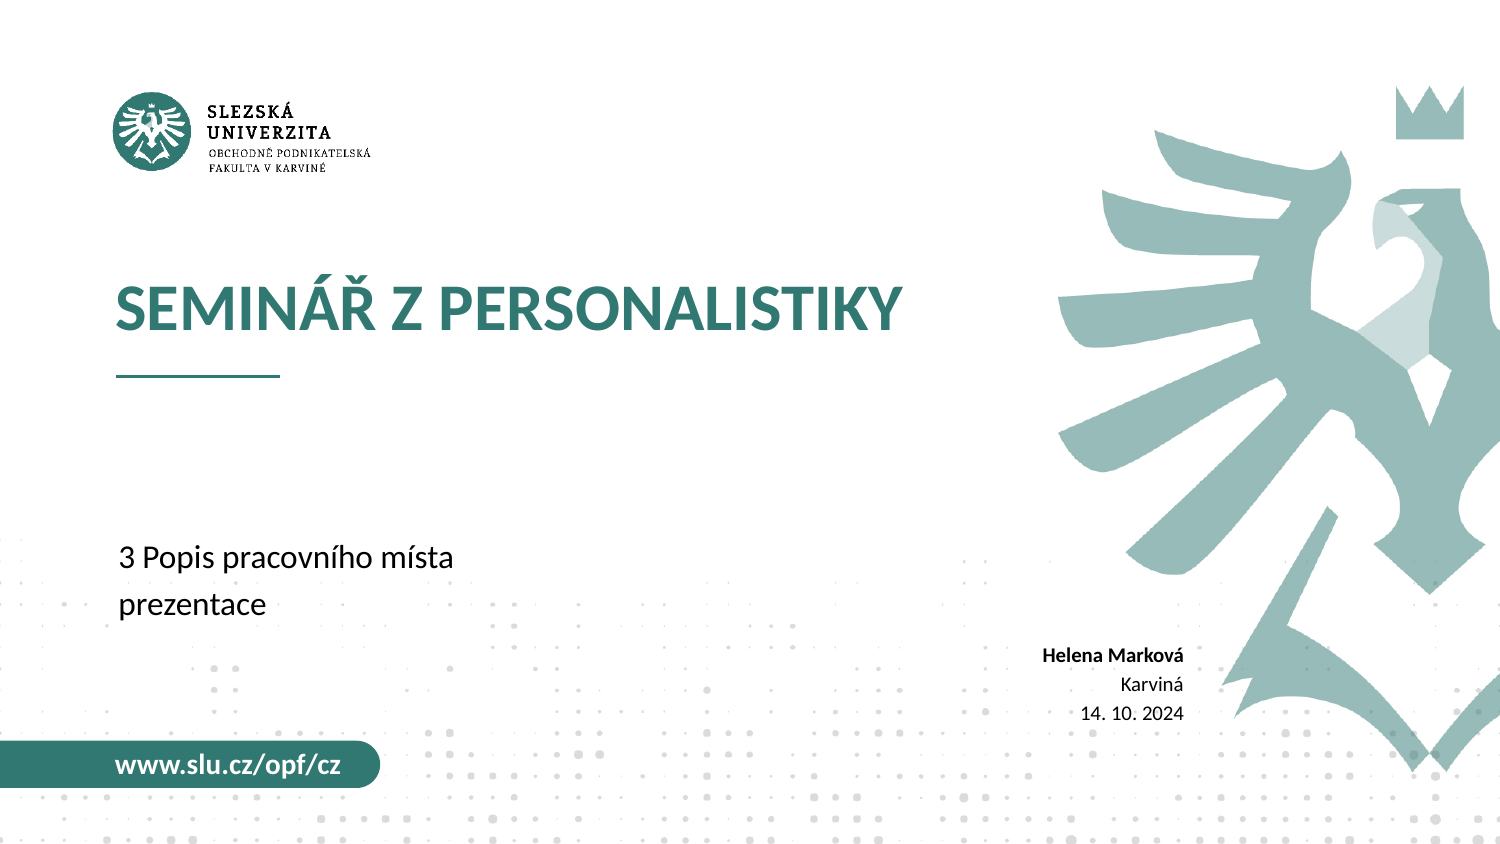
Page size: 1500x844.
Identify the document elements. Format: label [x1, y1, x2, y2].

text_box [0, 0, 1500, 844]
